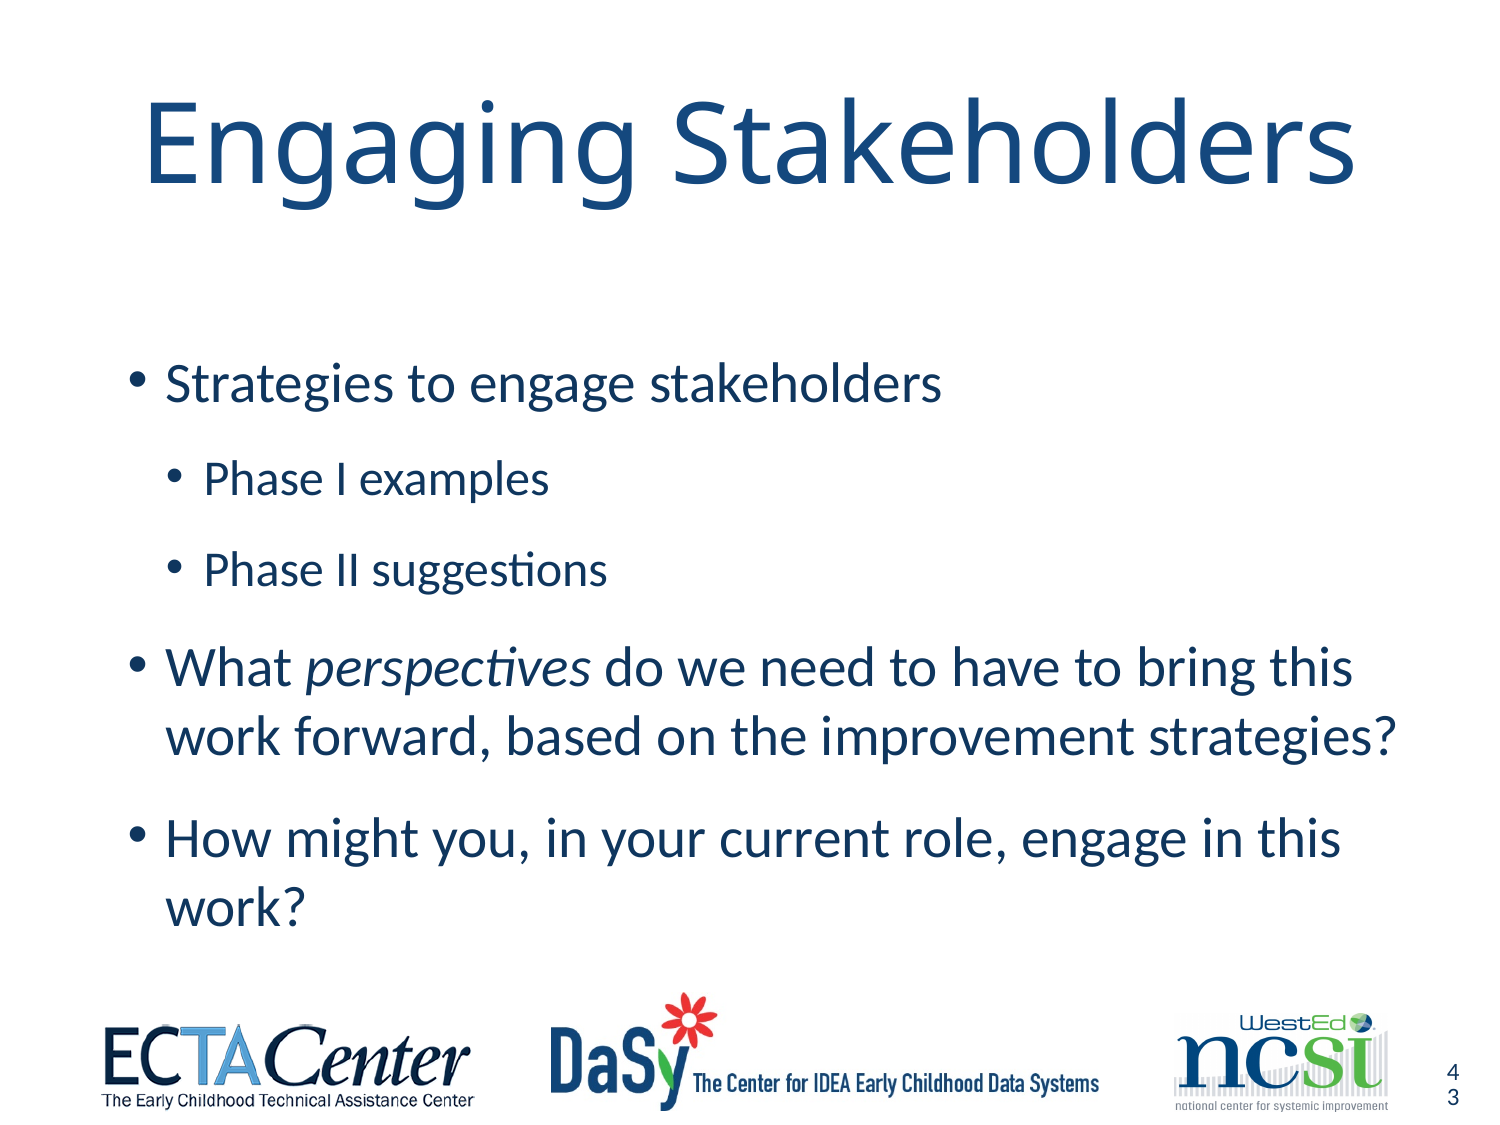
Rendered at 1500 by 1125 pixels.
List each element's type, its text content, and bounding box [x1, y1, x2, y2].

picture [1174, 1013, 1388, 1112]
list Strategies to engage stakeholders Phase I examples Phase II suggestions What perspectives do we need to have to bring this work forward, based on the improvement strategies? How might you, in your current role, engage in this work? [112, 337, 1462, 950]
slide_number 43 [1436, 1067, 1462, 1093]
picture [100, 1024, 476, 1112]
title Engaging Stakeholders [75, 45, 1425, 233]
picture [551, 992, 1099, 1111]
